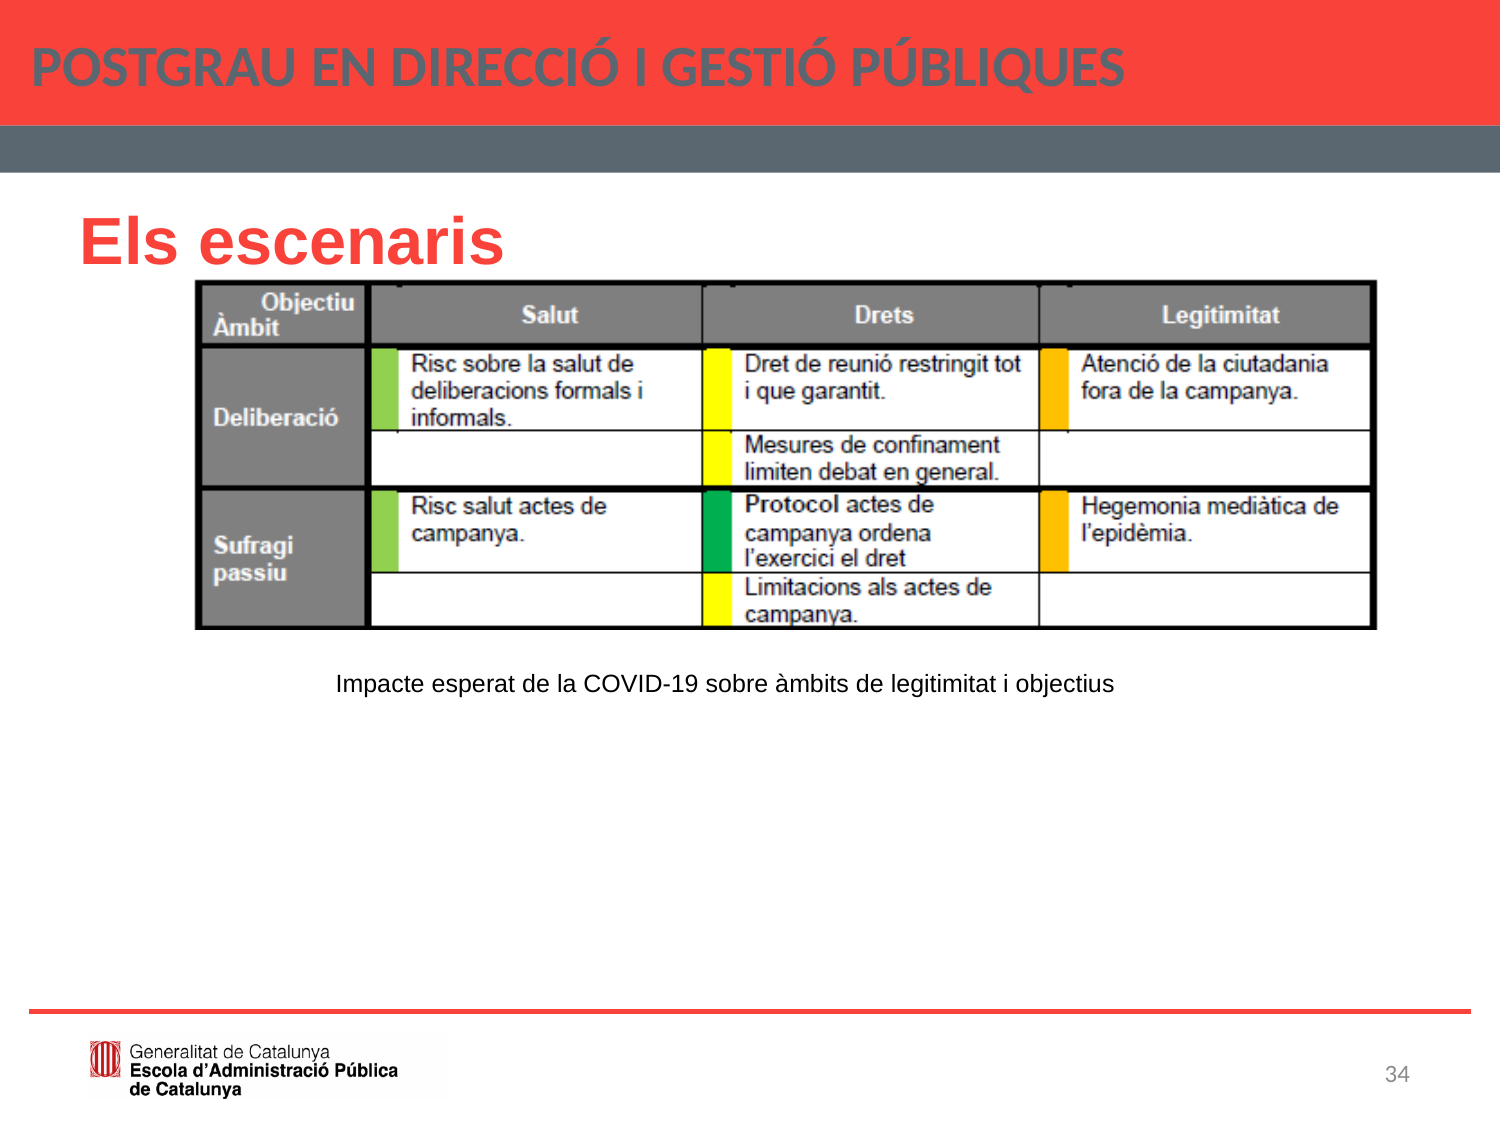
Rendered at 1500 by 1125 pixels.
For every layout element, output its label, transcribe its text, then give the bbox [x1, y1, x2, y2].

text_box POSTGRAU EN DIRECCIÓ I GESTIÓ PÚBLIQUES [0, 0, 1500, 127]
text_box [0, 127, 1500, 175]
text_box Impacte esperat de la COVID-19 sobre àmbits de legitimitat i objectius [320, 660, 1132, 706]
title Els escenaris [64, 196, 1388, 279]
picture [88, 1034, 450, 1099]
slide_number 34 [1074, 1042, 1425, 1103]
picture [190, 275, 1381, 630]
